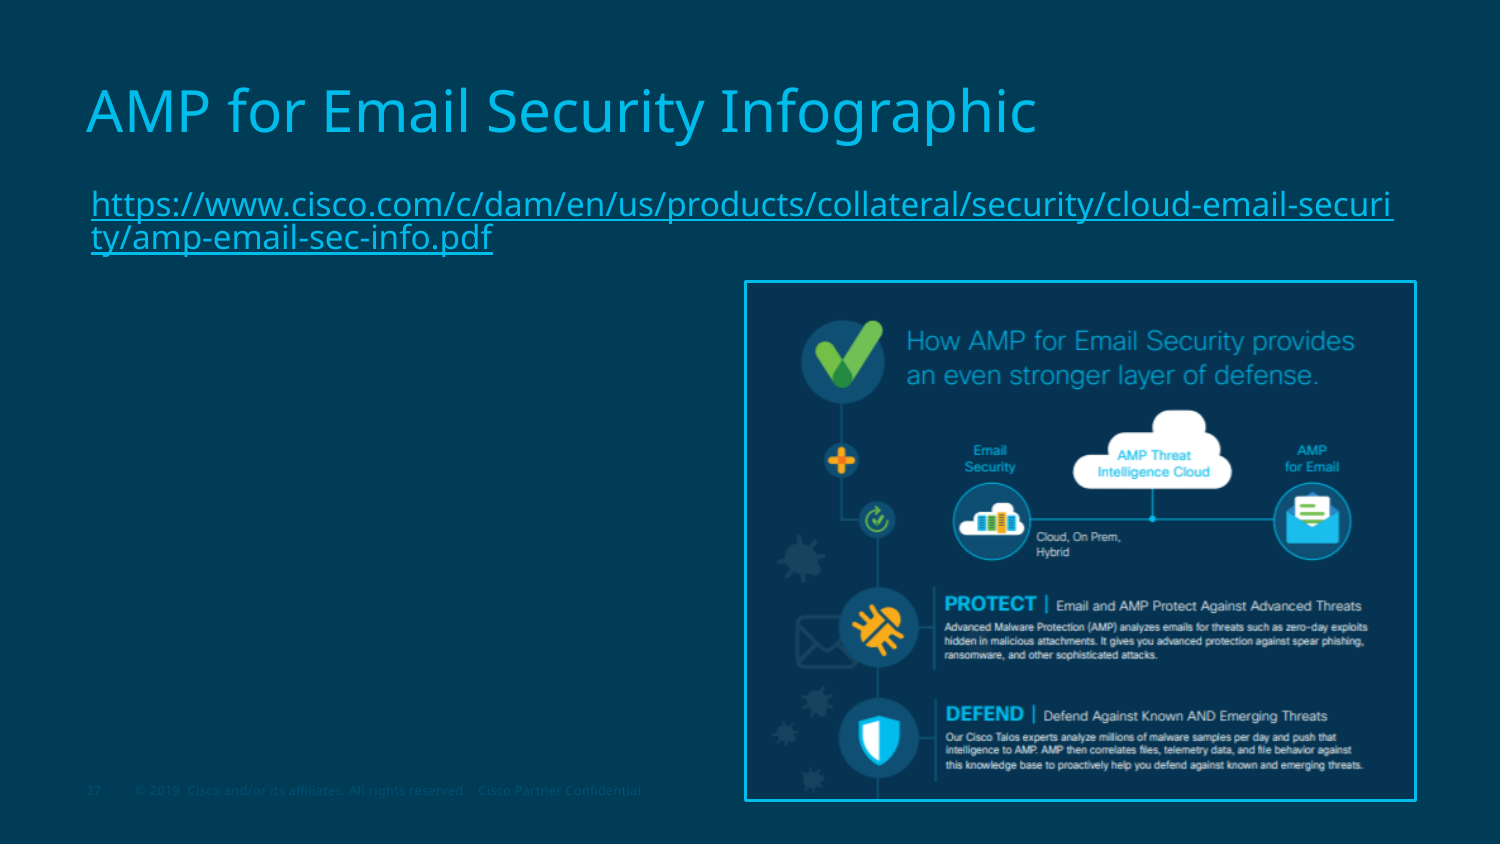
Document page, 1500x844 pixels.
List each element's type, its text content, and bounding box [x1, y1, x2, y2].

picture [748, 284, 1413, 798]
list https://www.cisco.com/c/dam/en/us/products/collateral/security/cloud-email-security/amp-email-sec-info.pdf [75, 176, 1419, 732]
title AMP for Email Security Infographic [71, 55, 1441, 176]
